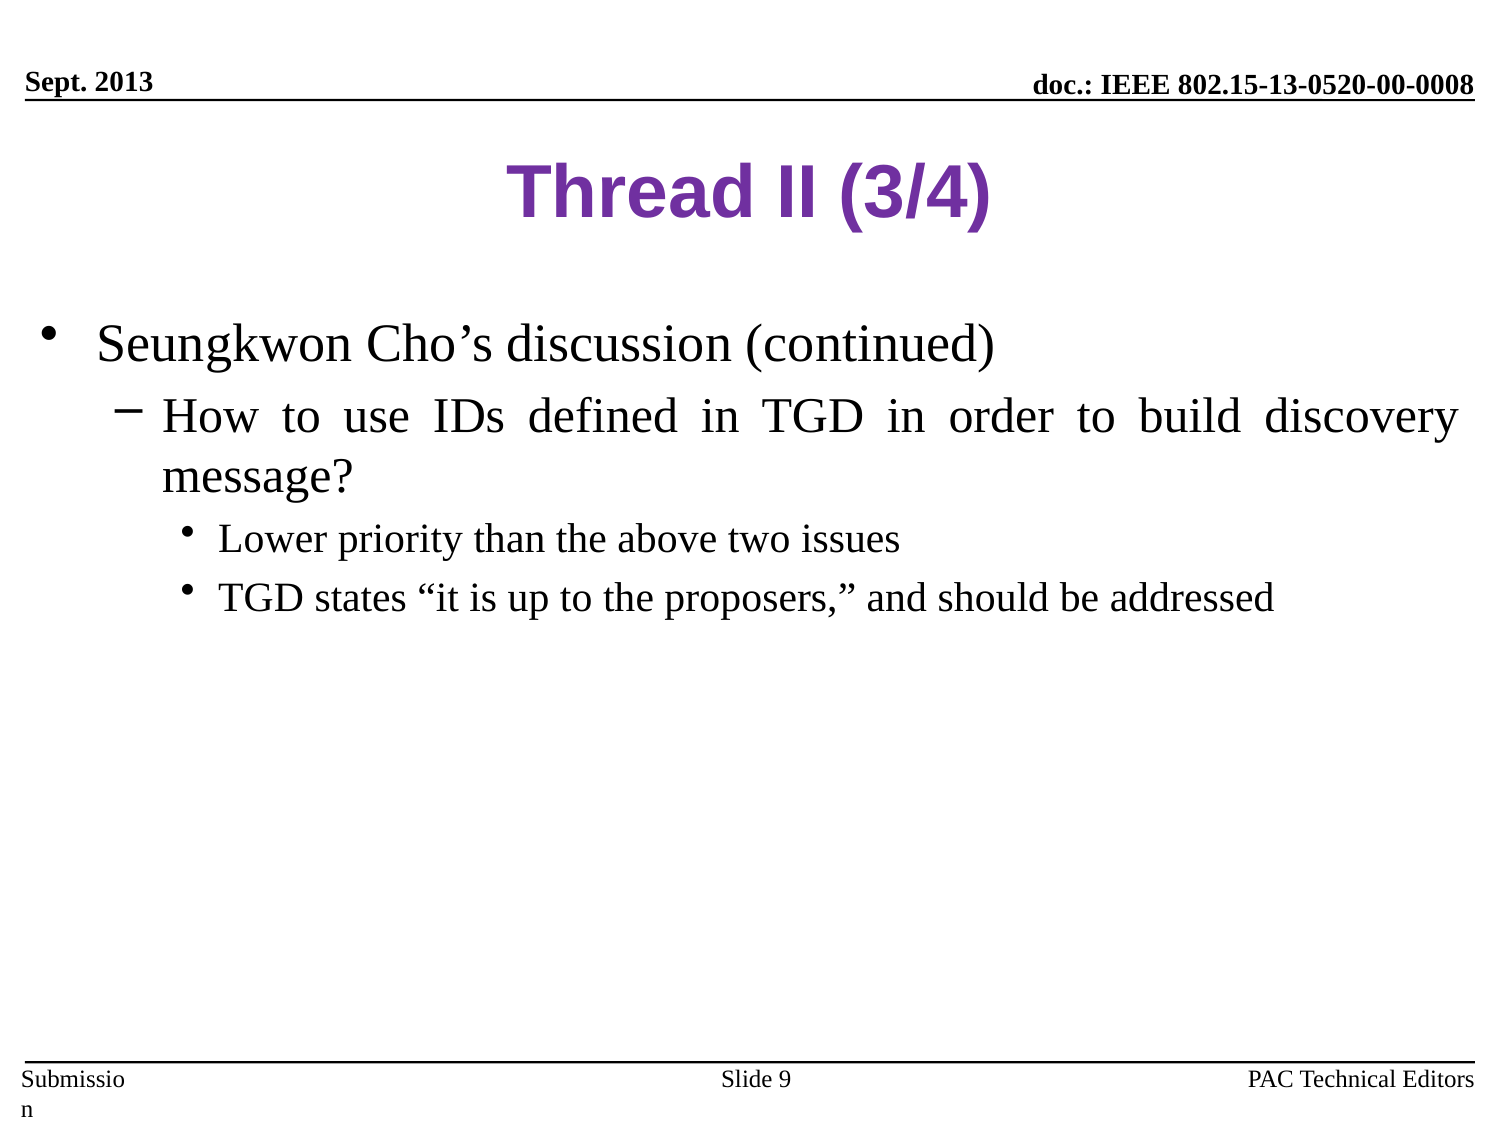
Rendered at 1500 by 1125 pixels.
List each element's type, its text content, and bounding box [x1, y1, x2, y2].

list Seungkwon Cho’s discussion (continued) How to use IDs defined in TGD in order to build discovery message? Lower priority than the above two issues TGD states “it is up to the proposers,” and should be addressed [24, 299, 1476, 1063]
slide_number Slide 9 [711, 1062, 801, 1093]
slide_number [24, 61, 288, 98]
footer PAC Technical Editors [974, 1061, 1476, 1093]
title Thread II (3/4) [24, 99, 1476, 276]
